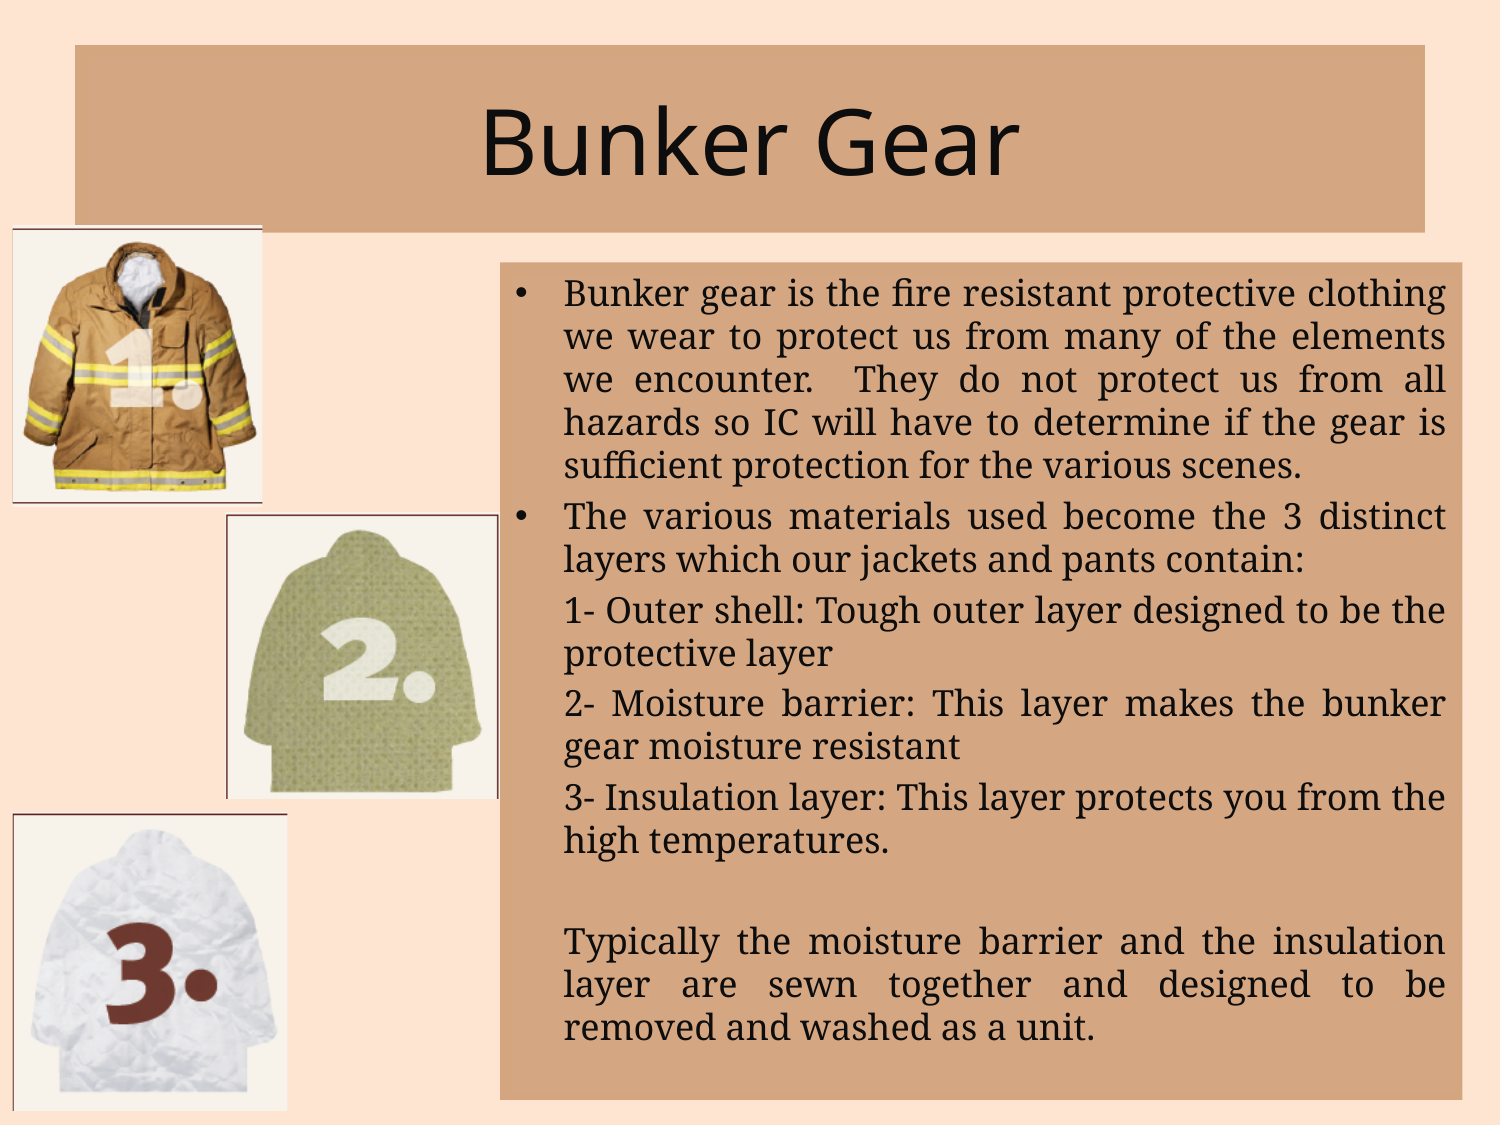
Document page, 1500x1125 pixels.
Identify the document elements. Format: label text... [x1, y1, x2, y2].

picture [12, 224, 263, 507]
picture [12, 812, 288, 1111]
picture [224, 512, 501, 799]
list Bunker gear is the fire resistant protective clothing we wear to protect us from many of the elements we encounter. They do not protect us from all hazards so IC will have to determine if the gear is sufficient protection for the various scenes. The various materials used become the 3 distinct layers which our jackets and pants contain: 1- Outer shell: Tough outer layer designed to be the protective layer 2- Moisture barrier: This layer makes the bunker gear moisture resistant 3- Insulation layer: This layer protects you from the high temperatures. Typically the moisture barrier and the insulation layer are sewn together and designed to be removed and washed as a unit. [500, 262, 1463, 1100]
title Bunker Gear [75, 45, 1425, 233]
